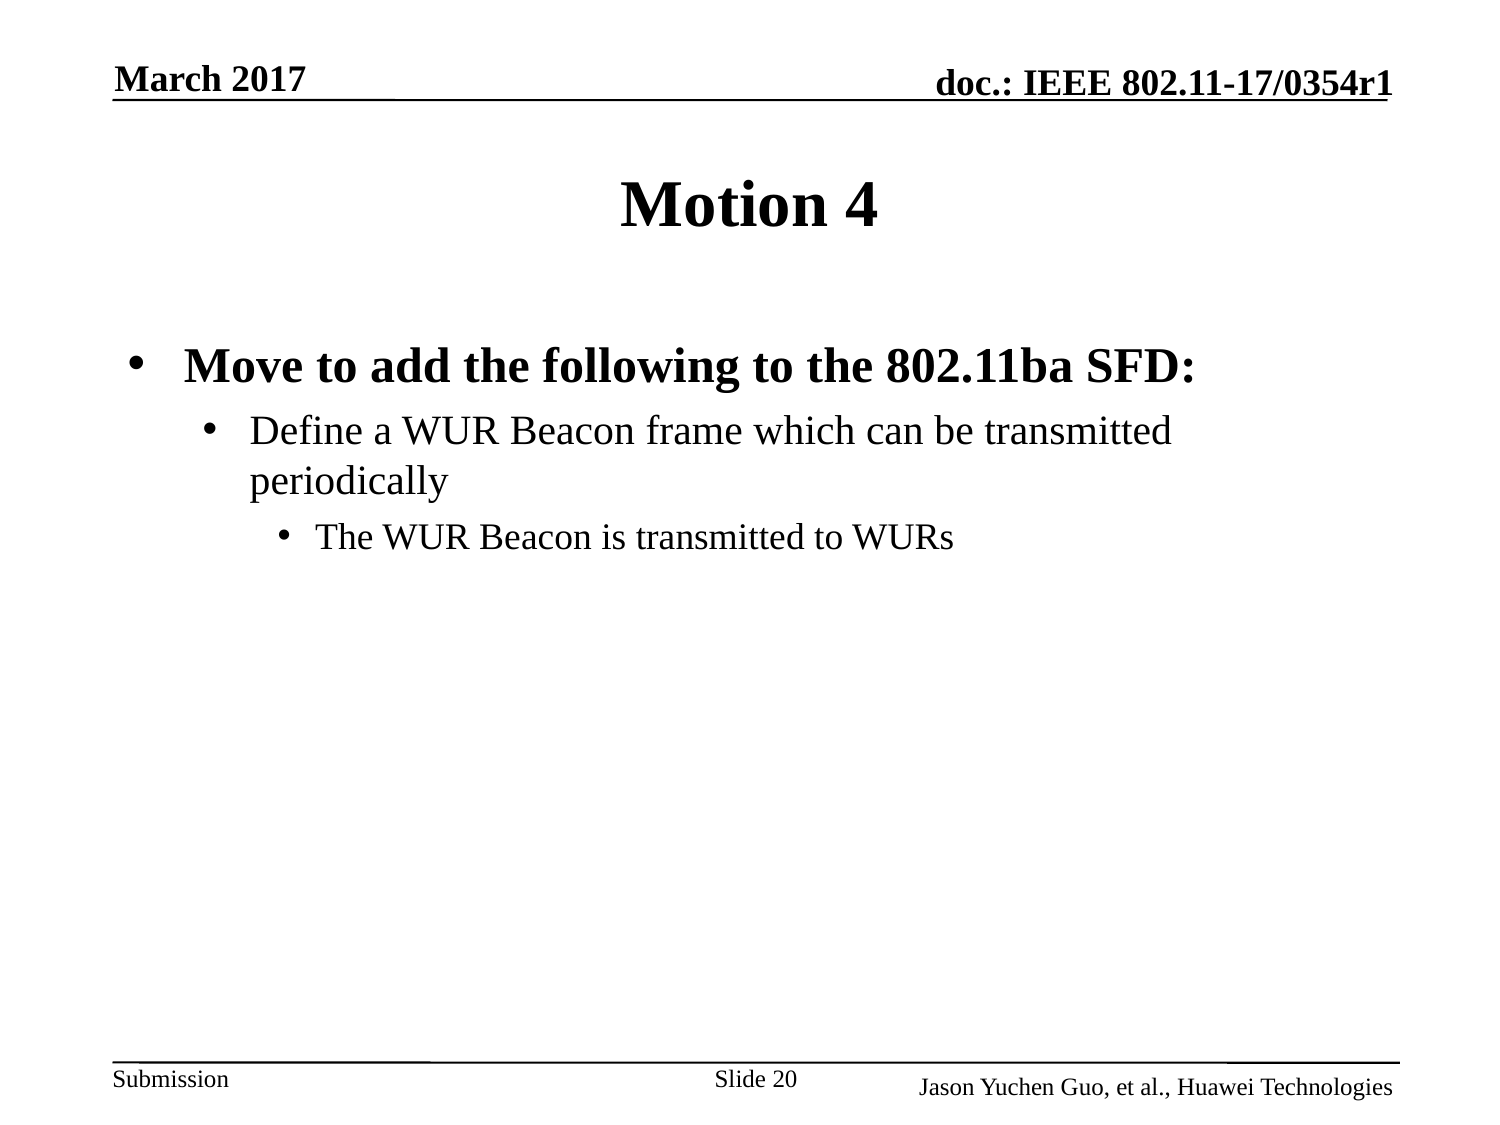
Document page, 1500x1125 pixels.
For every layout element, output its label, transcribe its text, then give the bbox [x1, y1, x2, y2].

title Motion 4 [112, 112, 1388, 288]
list Move to add the following to the 802.11ba SFD: Define a WUR Beacon frame which can be transmitted periodically The WUR Beacon is transmitted to WURs [112, 324, 1388, 1000]
slide_number Slide 20 [712, 1061, 800, 1123]
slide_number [114, 54, 423, 100]
